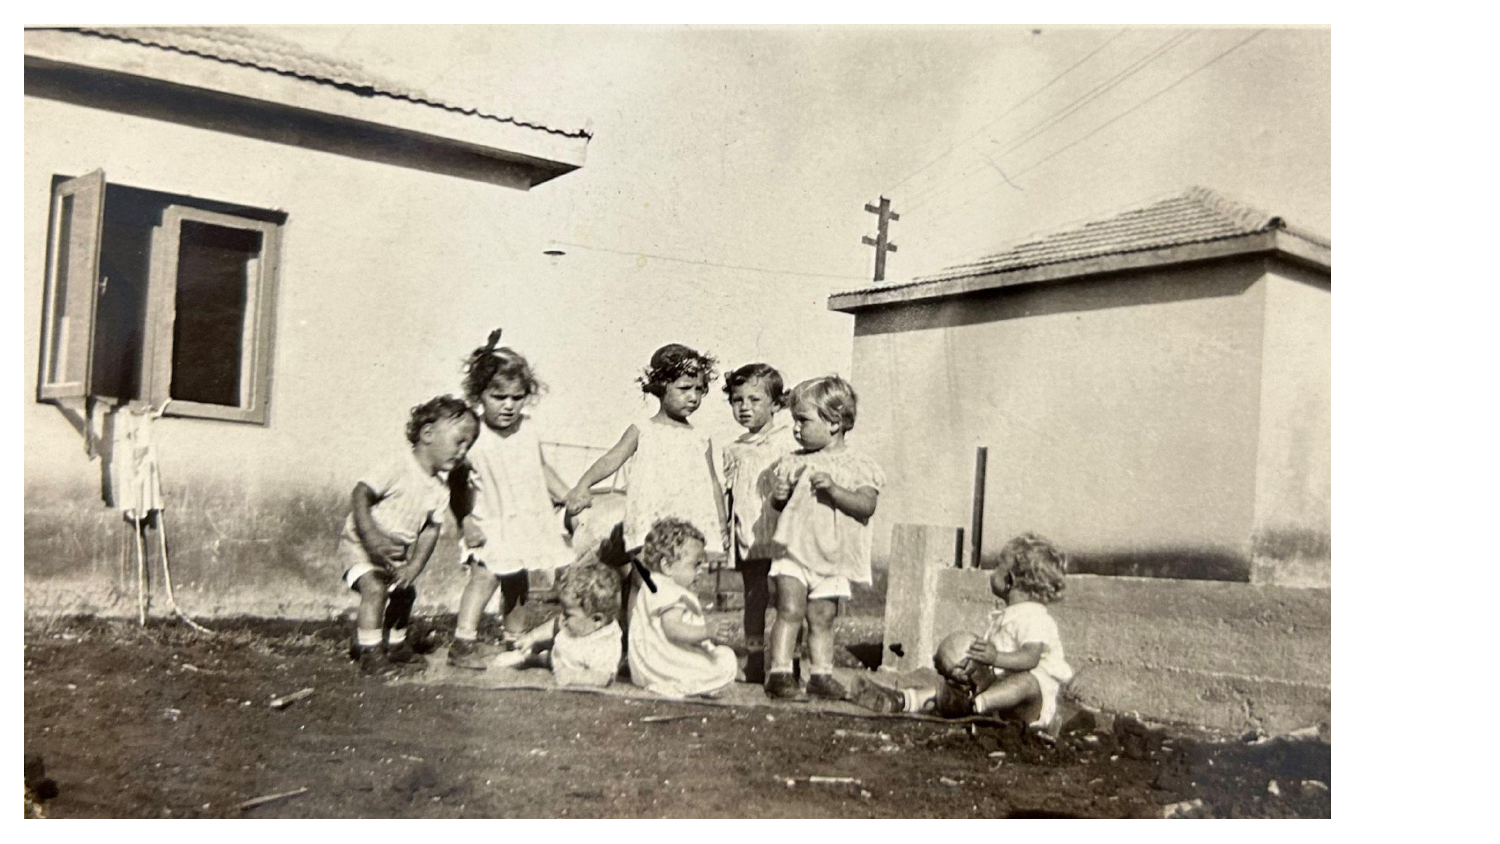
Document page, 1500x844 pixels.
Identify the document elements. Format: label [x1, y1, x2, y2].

picture [24, 24, 1331, 819]
